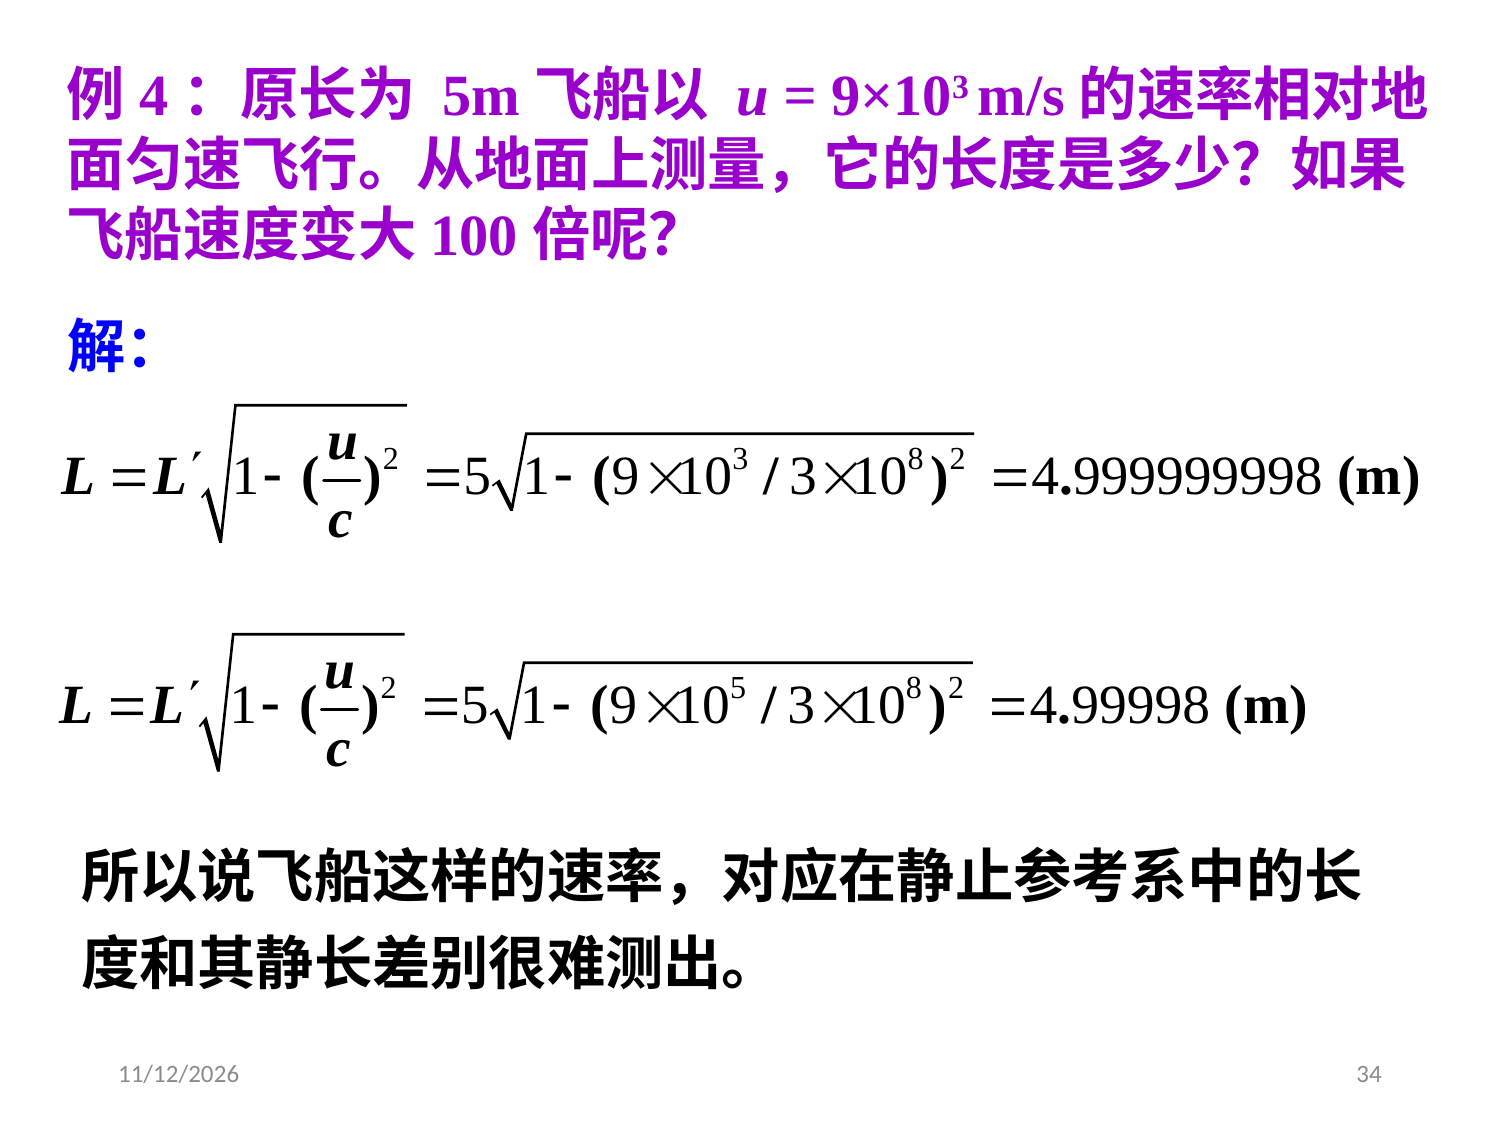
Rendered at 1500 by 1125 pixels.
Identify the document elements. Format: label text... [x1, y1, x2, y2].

slide_number 34 [1059, 1042, 1397, 1103]
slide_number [103, 1042, 441, 1103]
text_box 解： [52, 301, 200, 386]
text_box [48, 621, 1321, 784]
text_box 例4：原长为 5m飞船以 u = 9×103 m/s的速率相对地面匀速飞行。从地面上测量，它的长度是多少？如果飞船速度变大100倍呢？ [52, 50, 1448, 275]
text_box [50, 392, 1429, 555]
text_box 所以说飞船这样的速率，对应在静止参考系中的长度和其静长差别很难测出。 [66, 813, 1413, 1004]
